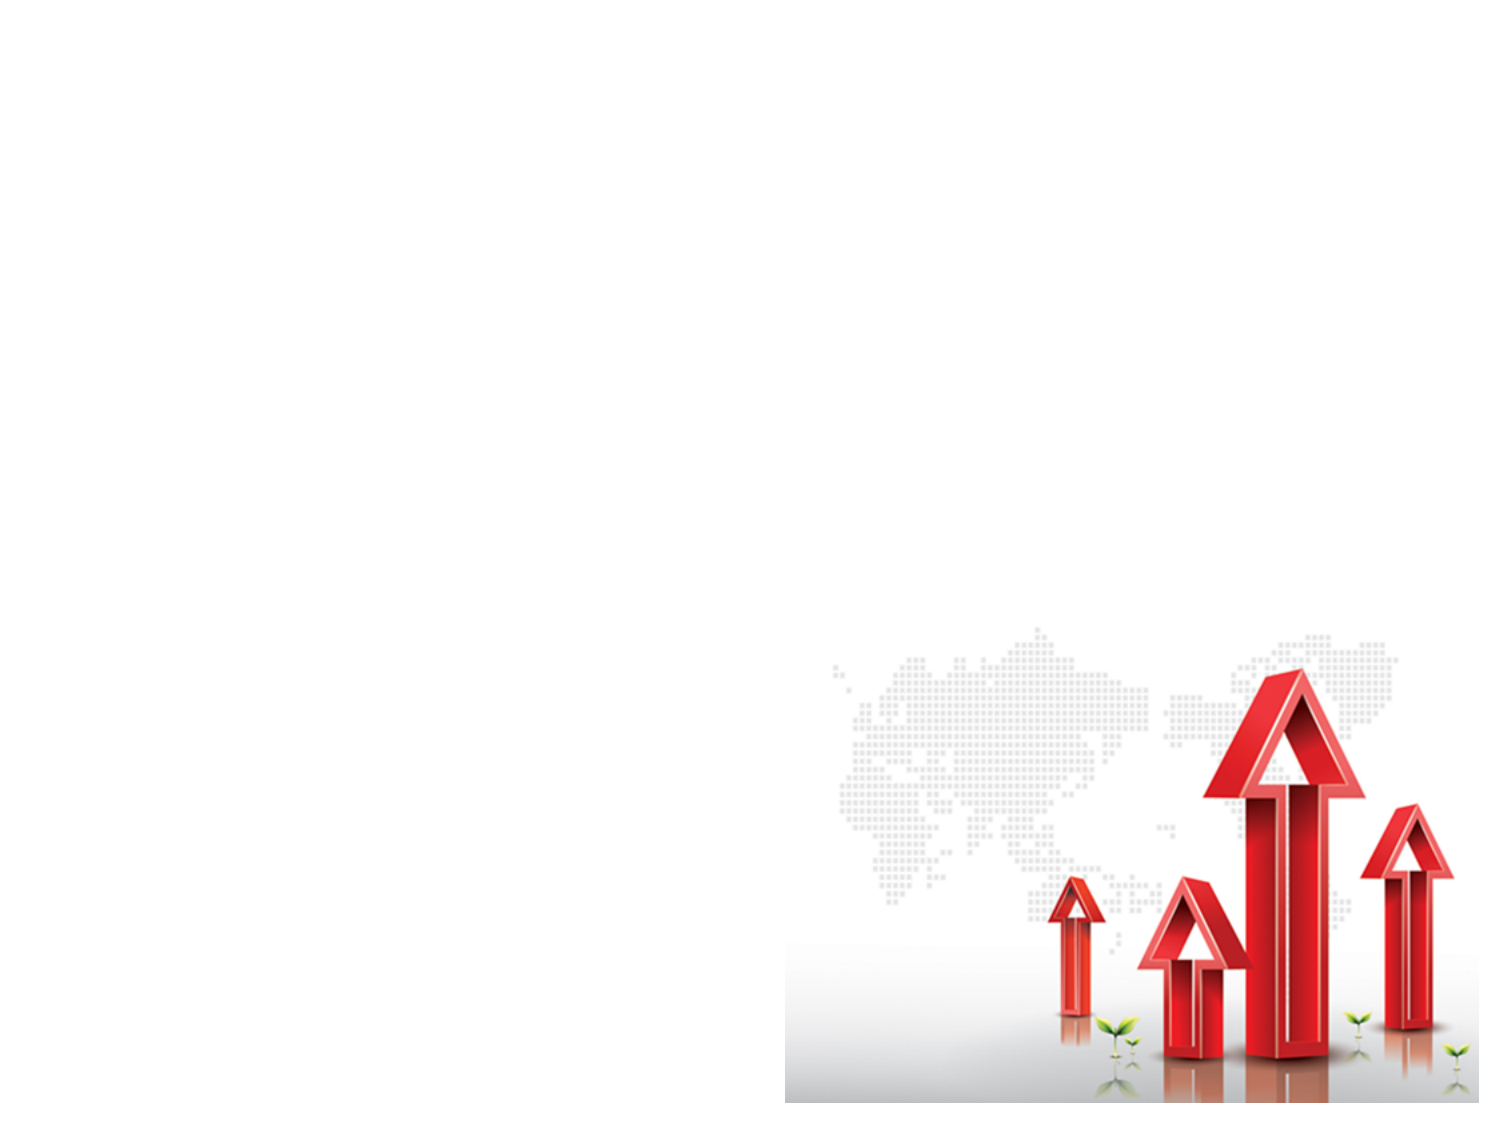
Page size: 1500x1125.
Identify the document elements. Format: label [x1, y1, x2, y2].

picture [785, 588, 1480, 1103]
